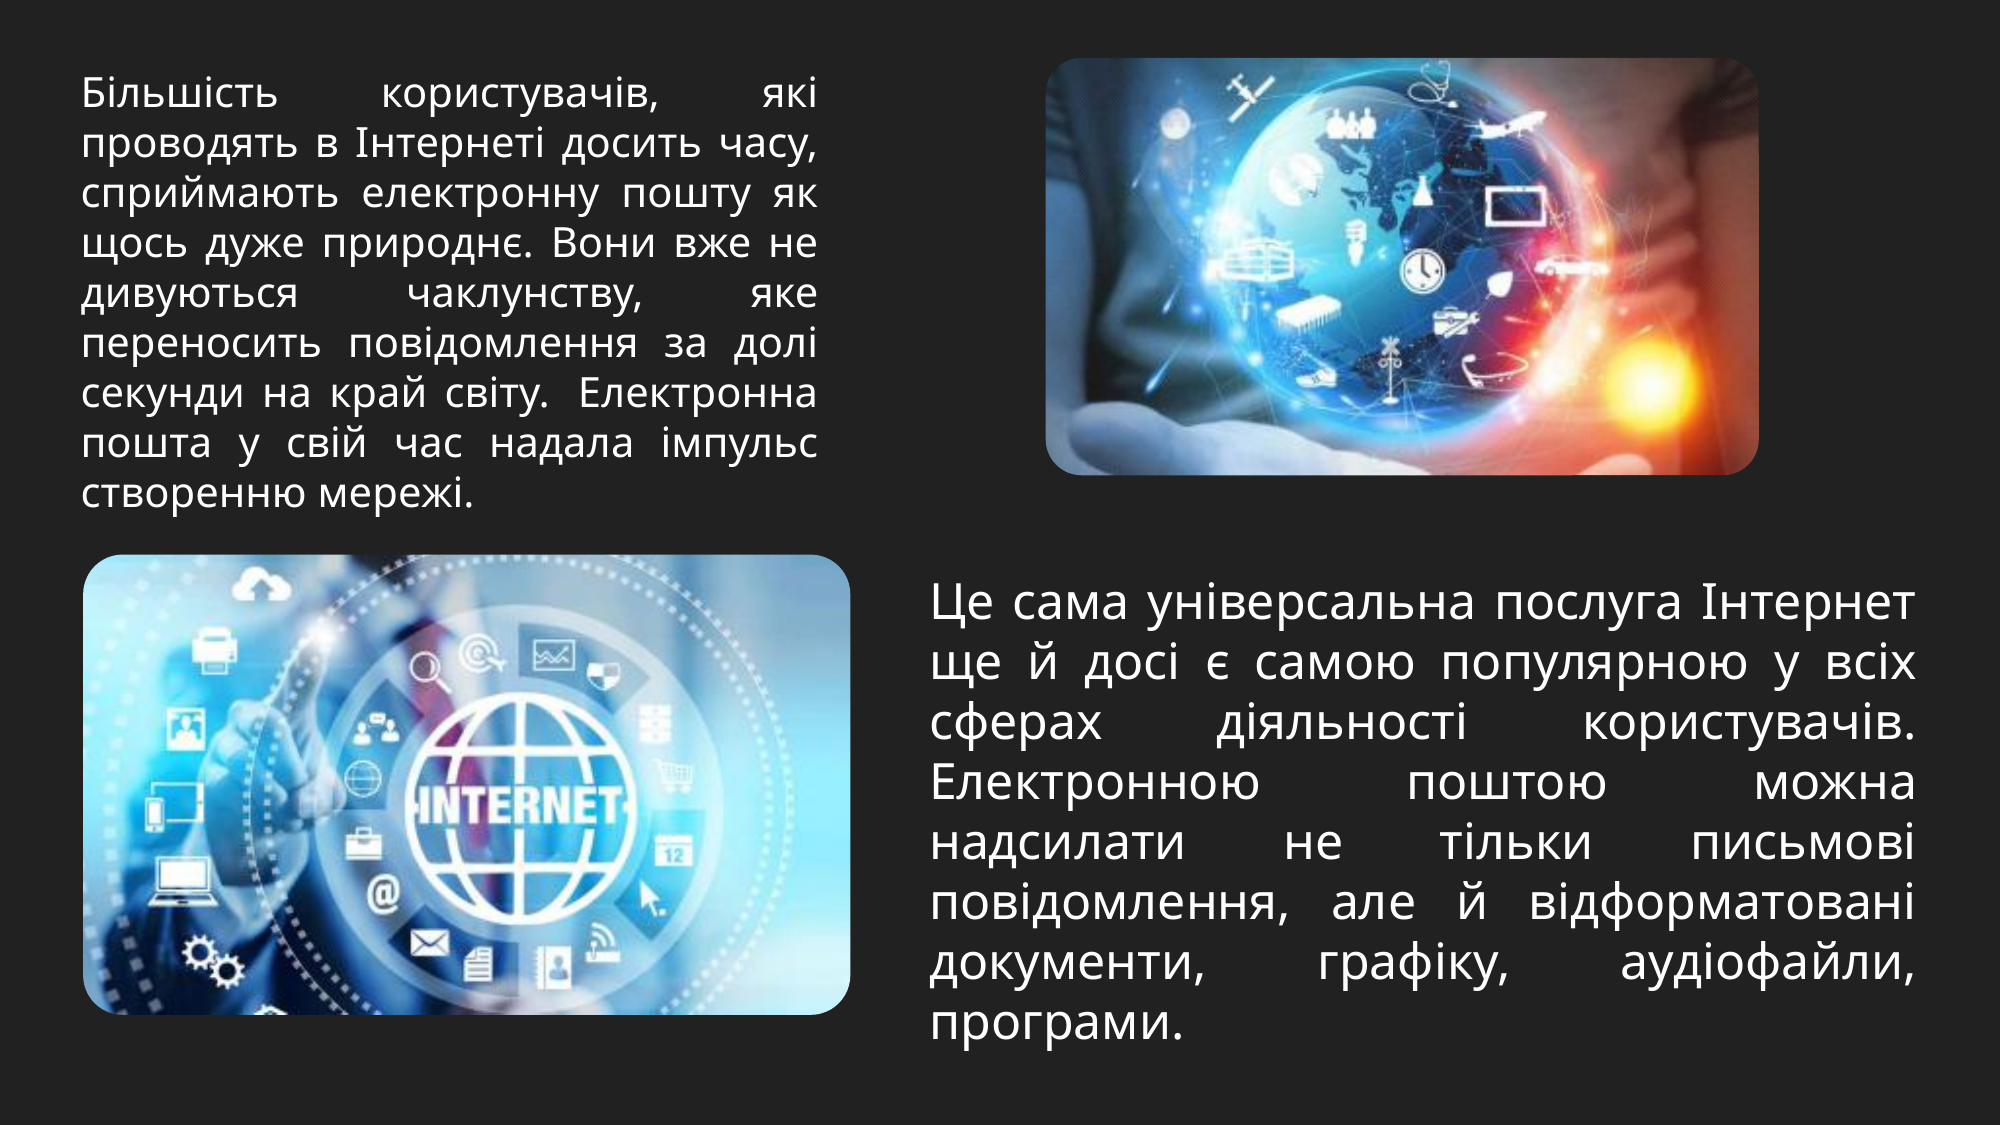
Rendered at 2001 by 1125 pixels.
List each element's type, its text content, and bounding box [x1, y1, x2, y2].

text_box Більшість користувачів, які проводять в Інтернеті досить часу, сприймають електронну пошту як щось дуже природнє. Вони вже не дивуються чаклунству, яке переносить повідомлення за долі секунди на край світу. Електронна пошта у свій час надала імпульс створенню мережі. [65, 57, 834, 523]
picture [1045, 57, 1759, 476]
text_box Це сама універсальна послуга Інтернет ще й досі є самою популярною у всіх сферах діяльності користувачів. Електронною поштою можна надсилати не тільки письмові повідомлення, але й відформатовані документи, графіку, аудіофайли, програми. [914, 562, 1932, 1103]
picture [82, 554, 851, 1016]
